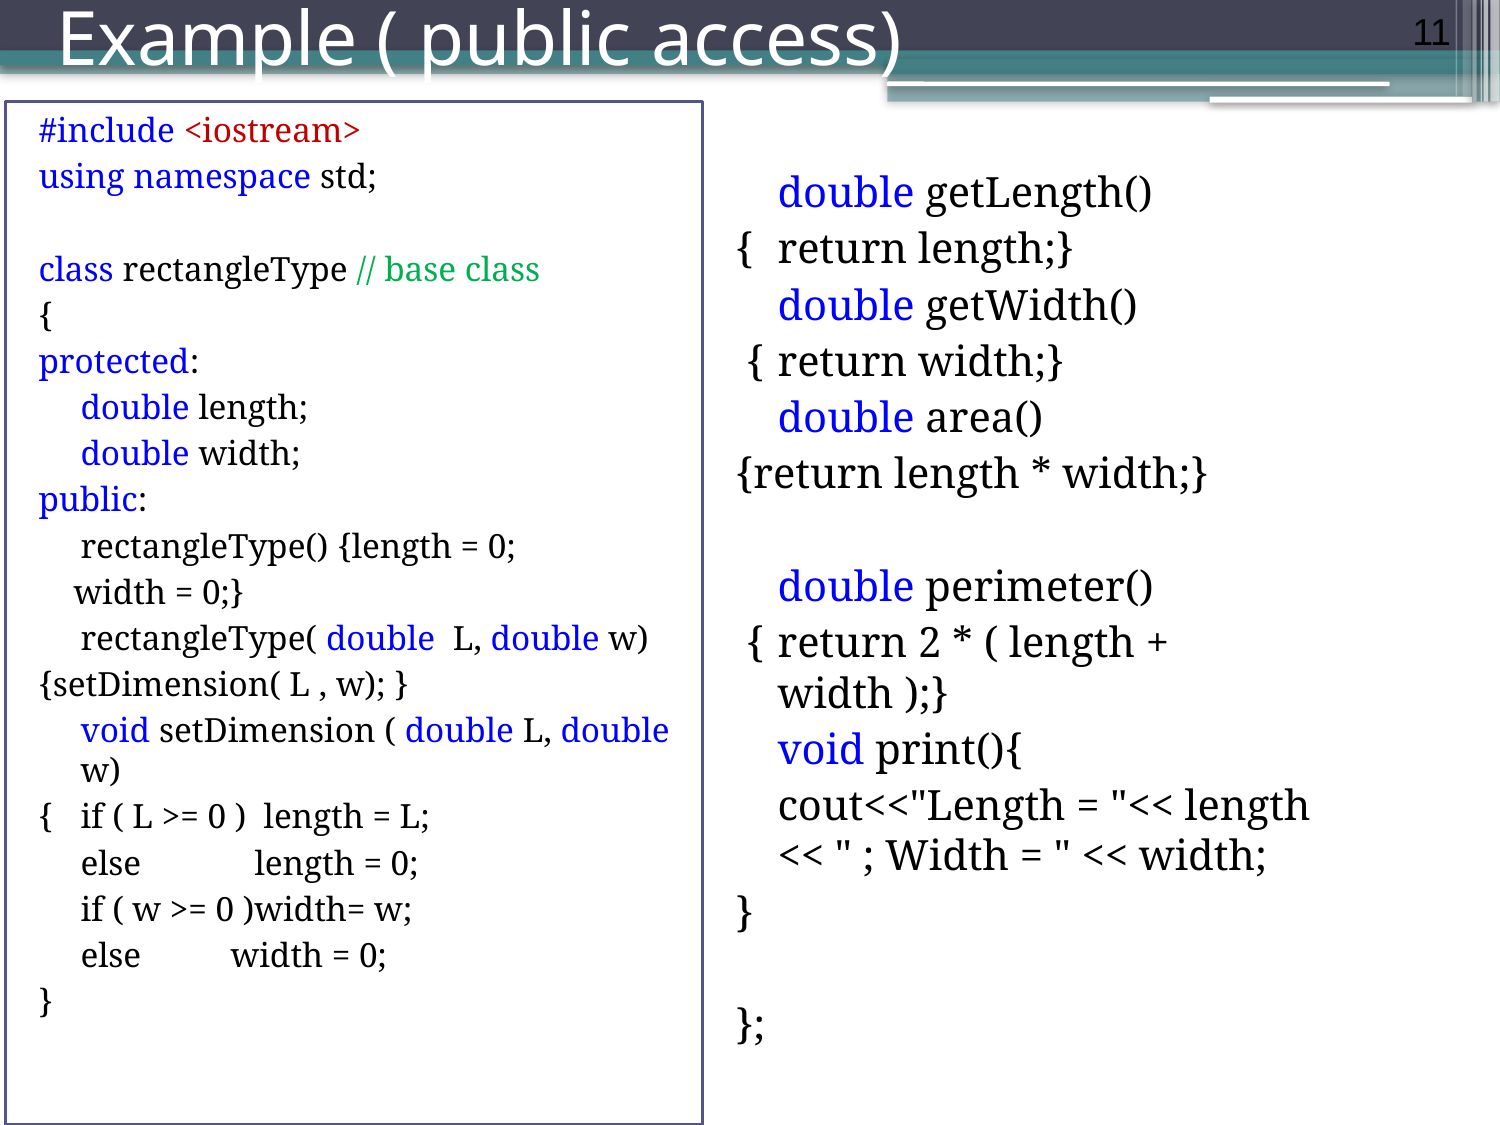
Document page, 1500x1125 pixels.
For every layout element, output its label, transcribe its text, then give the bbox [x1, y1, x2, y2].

slide_number 11 [1341, 0, 1466, 61]
title Example ( public access) [41, 0, 1392, 124]
list double getLength() { return length;} double getWidth() { return width;} double area() {return length * width;} double perimeter() { return 2 * ( length + width );} void print(){ cout<<"Length = "<< length << " ; Width = " << width; } }; [702, 101, 1366, 1088]
list #include <iostream> using namespace std; class rectangleType // base class { protected: double length; double width; public: rectangleType() {length = 0; width = 0;} rectangleType( double L, double w) {setDimension( L , w); } void setDimension ( double L, double w) { if ( L >= 0 ) length = L; else length = 0; if ( w >= 0 )width= w; else width = 0; } [4, 100, 704, 1125]
